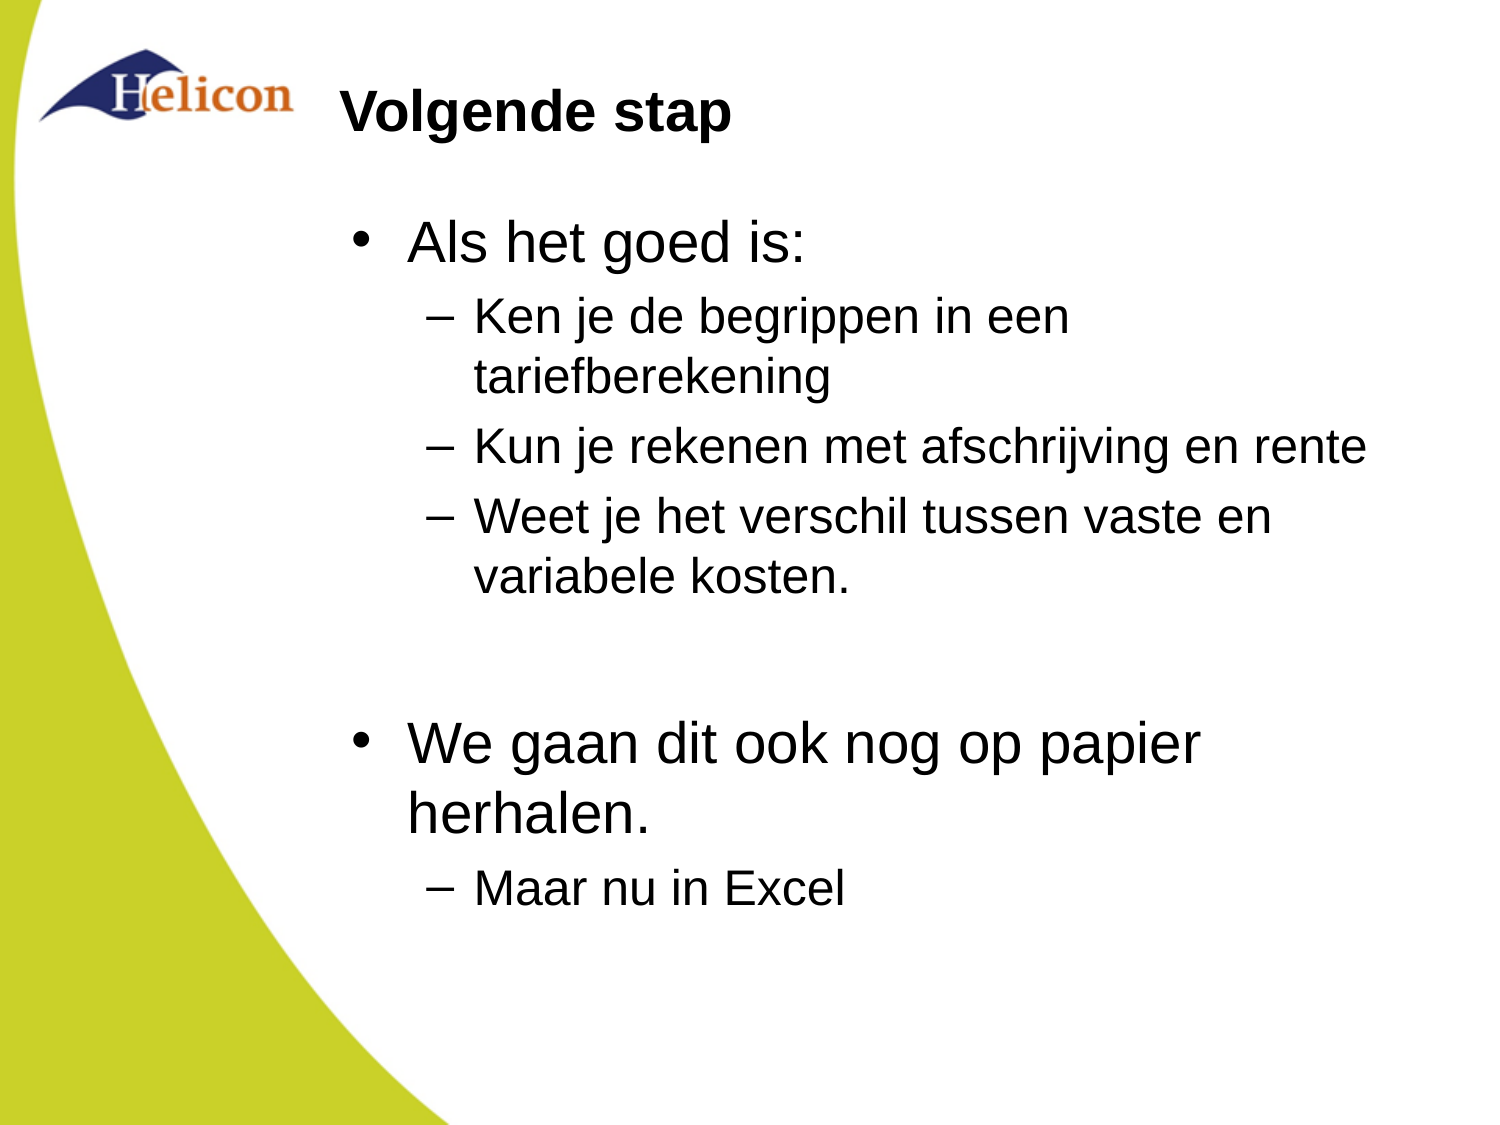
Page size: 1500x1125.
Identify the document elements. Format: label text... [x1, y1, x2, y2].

picture [0, 0, 1500, 1125]
title Volgende stap [324, 54, 1415, 161]
list Als het goed is: Ken je de begrippen in een tariefberekening Kun je rekenen met afschrijving en rente Weet je het verschil tussen vaste en variabele kosten. We gaan dit ook nog op papier herhalen. Maar nu in Excel [336, 196, 1425, 1005]
